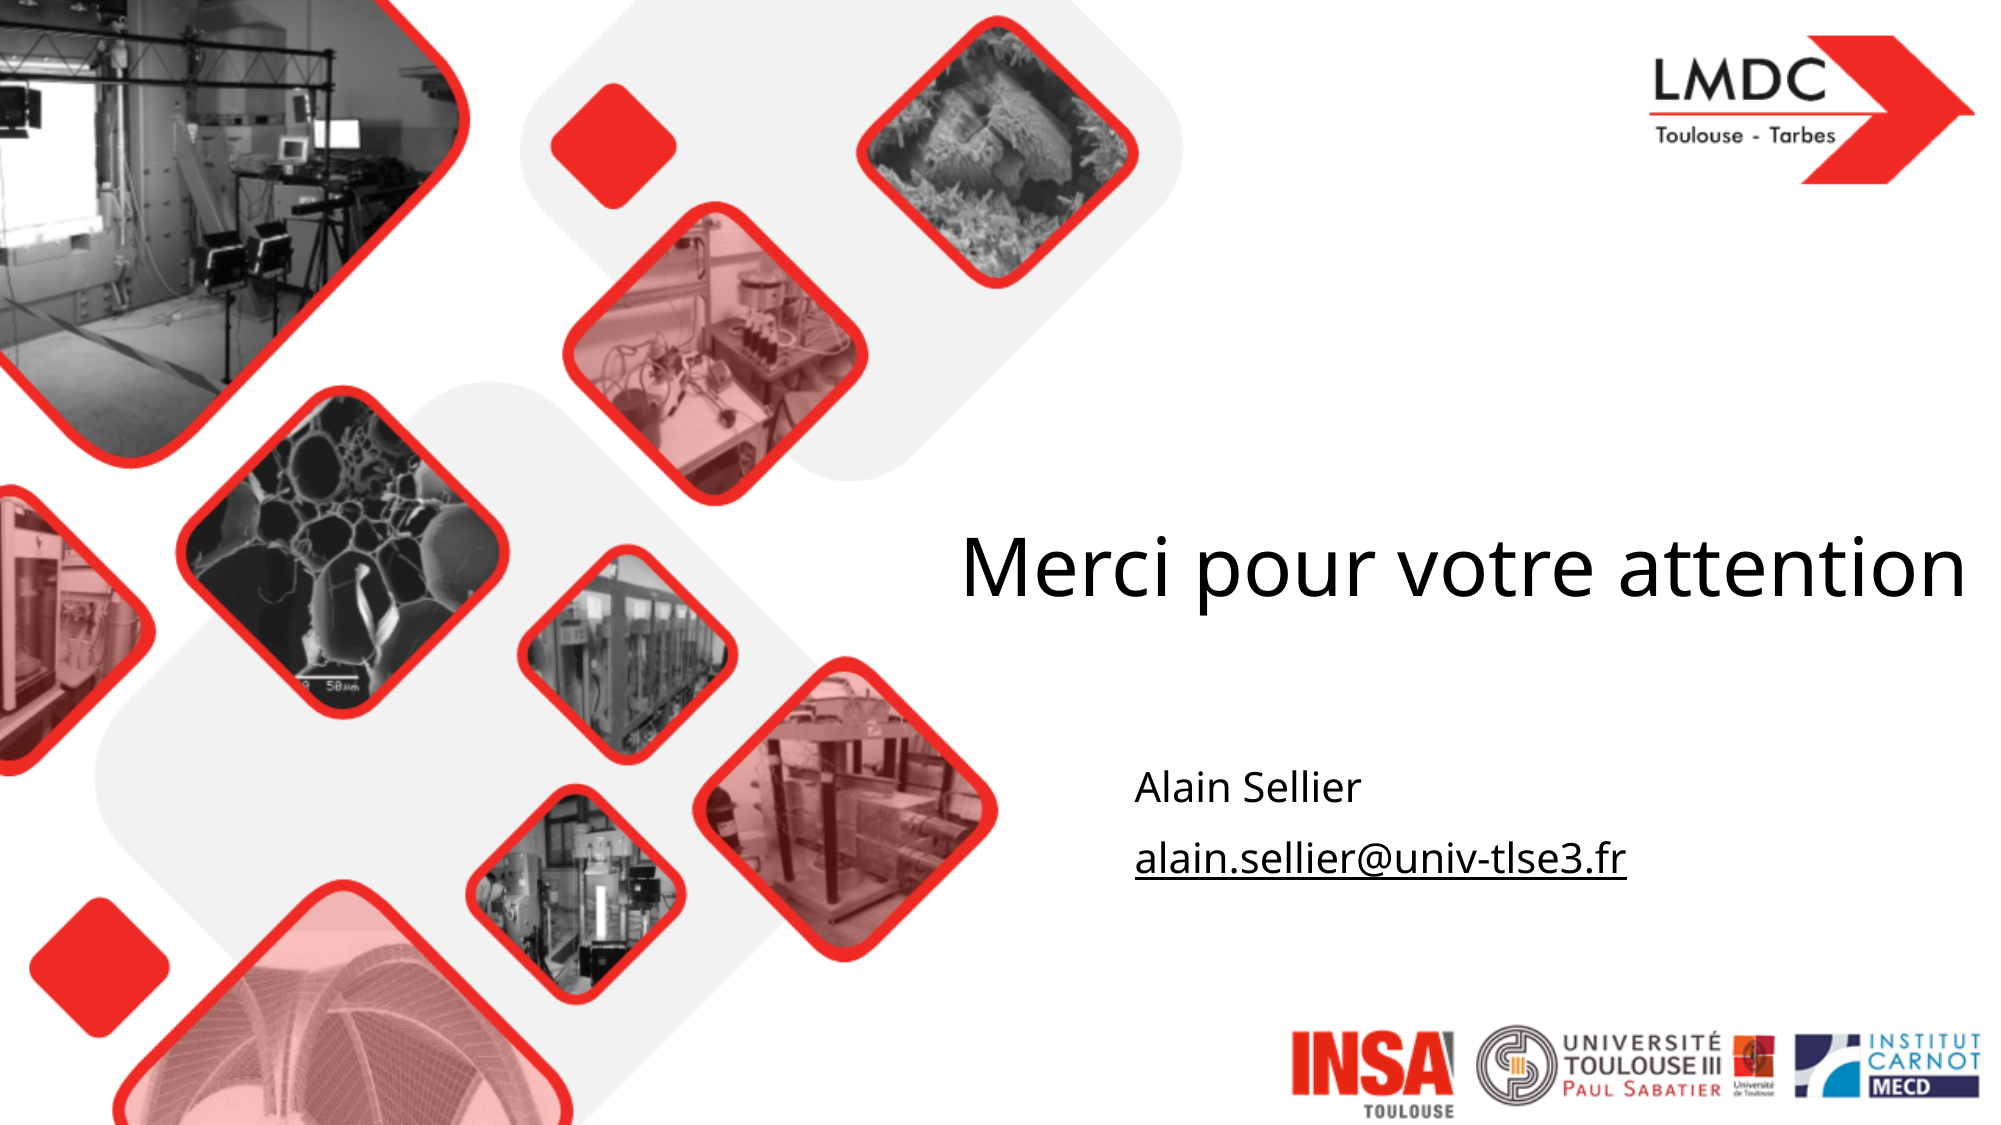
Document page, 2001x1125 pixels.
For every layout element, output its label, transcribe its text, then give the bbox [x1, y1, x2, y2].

picture [0, 0, 2000, 1125]
text_box Alain Sellier alain.sellier@univ-tlse3.fr [1119, 759, 1874, 926]
text_box Merci pour votre attention [945, 518, 2000, 704]
